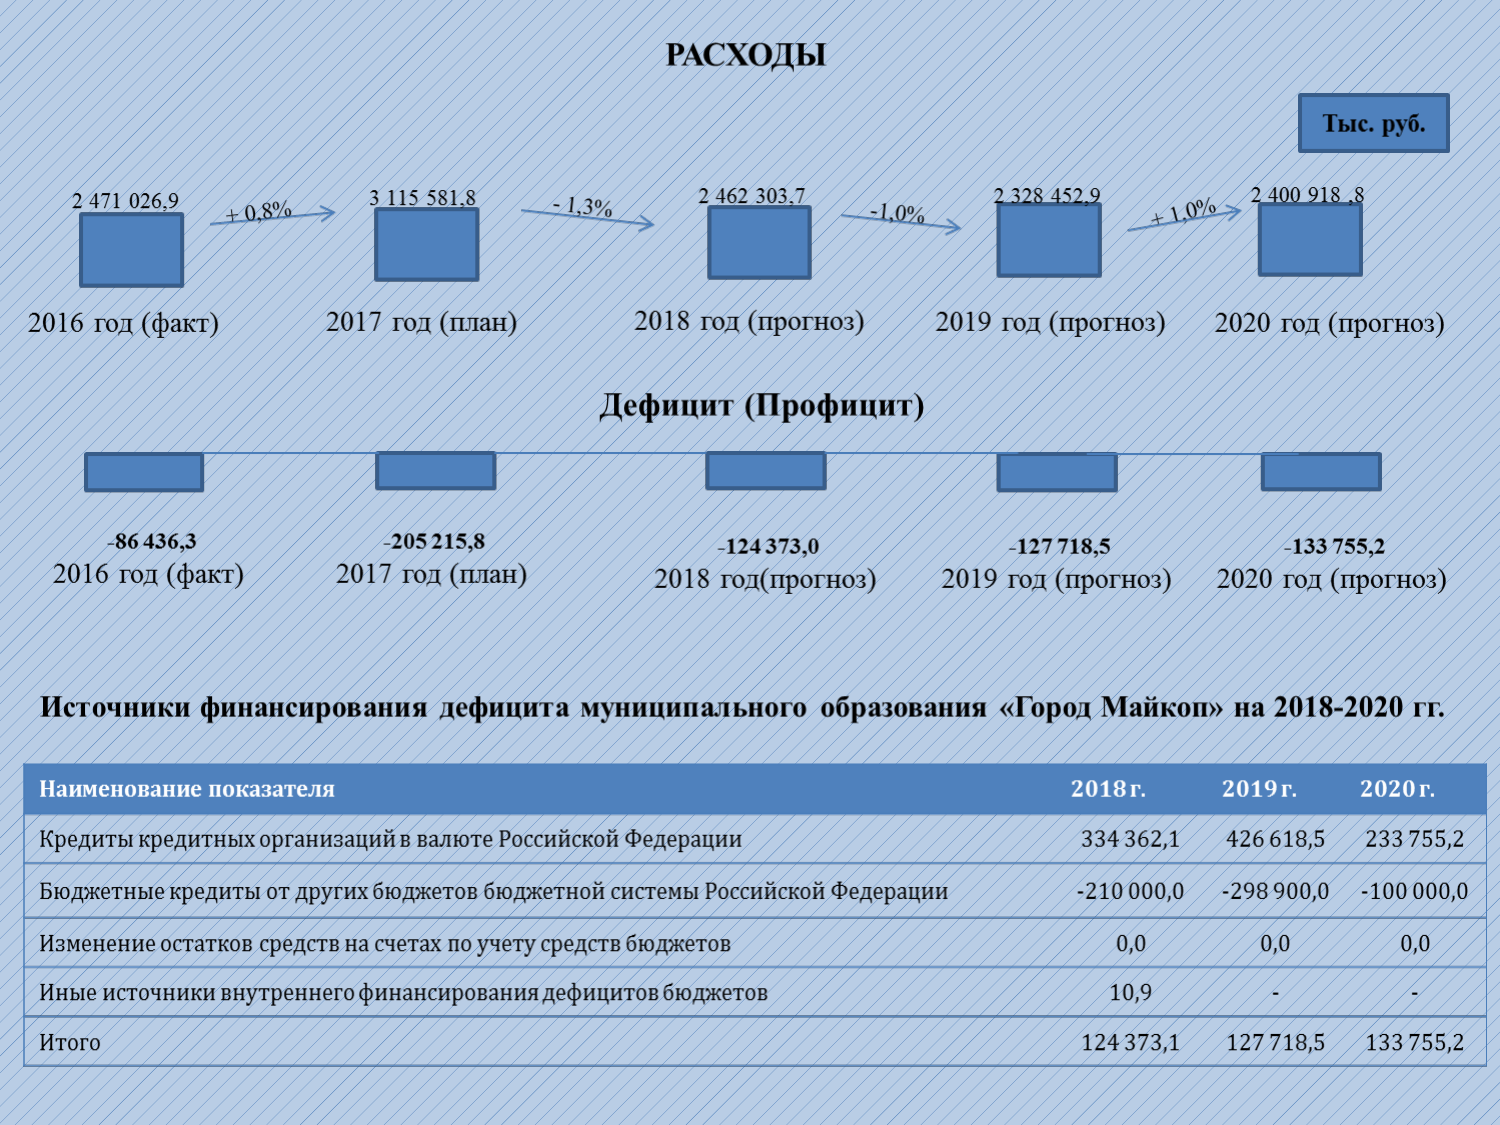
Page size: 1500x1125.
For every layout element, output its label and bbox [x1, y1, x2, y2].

picture [23, 763, 1487, 1071]
picture [643, 22, 847, 94]
picture [21, 676, 1473, 742]
picture [11, 172, 1479, 357]
picture [1297, 93, 1450, 154]
picture [578, 372, 945, 444]
picture [29, 451, 1473, 612]
